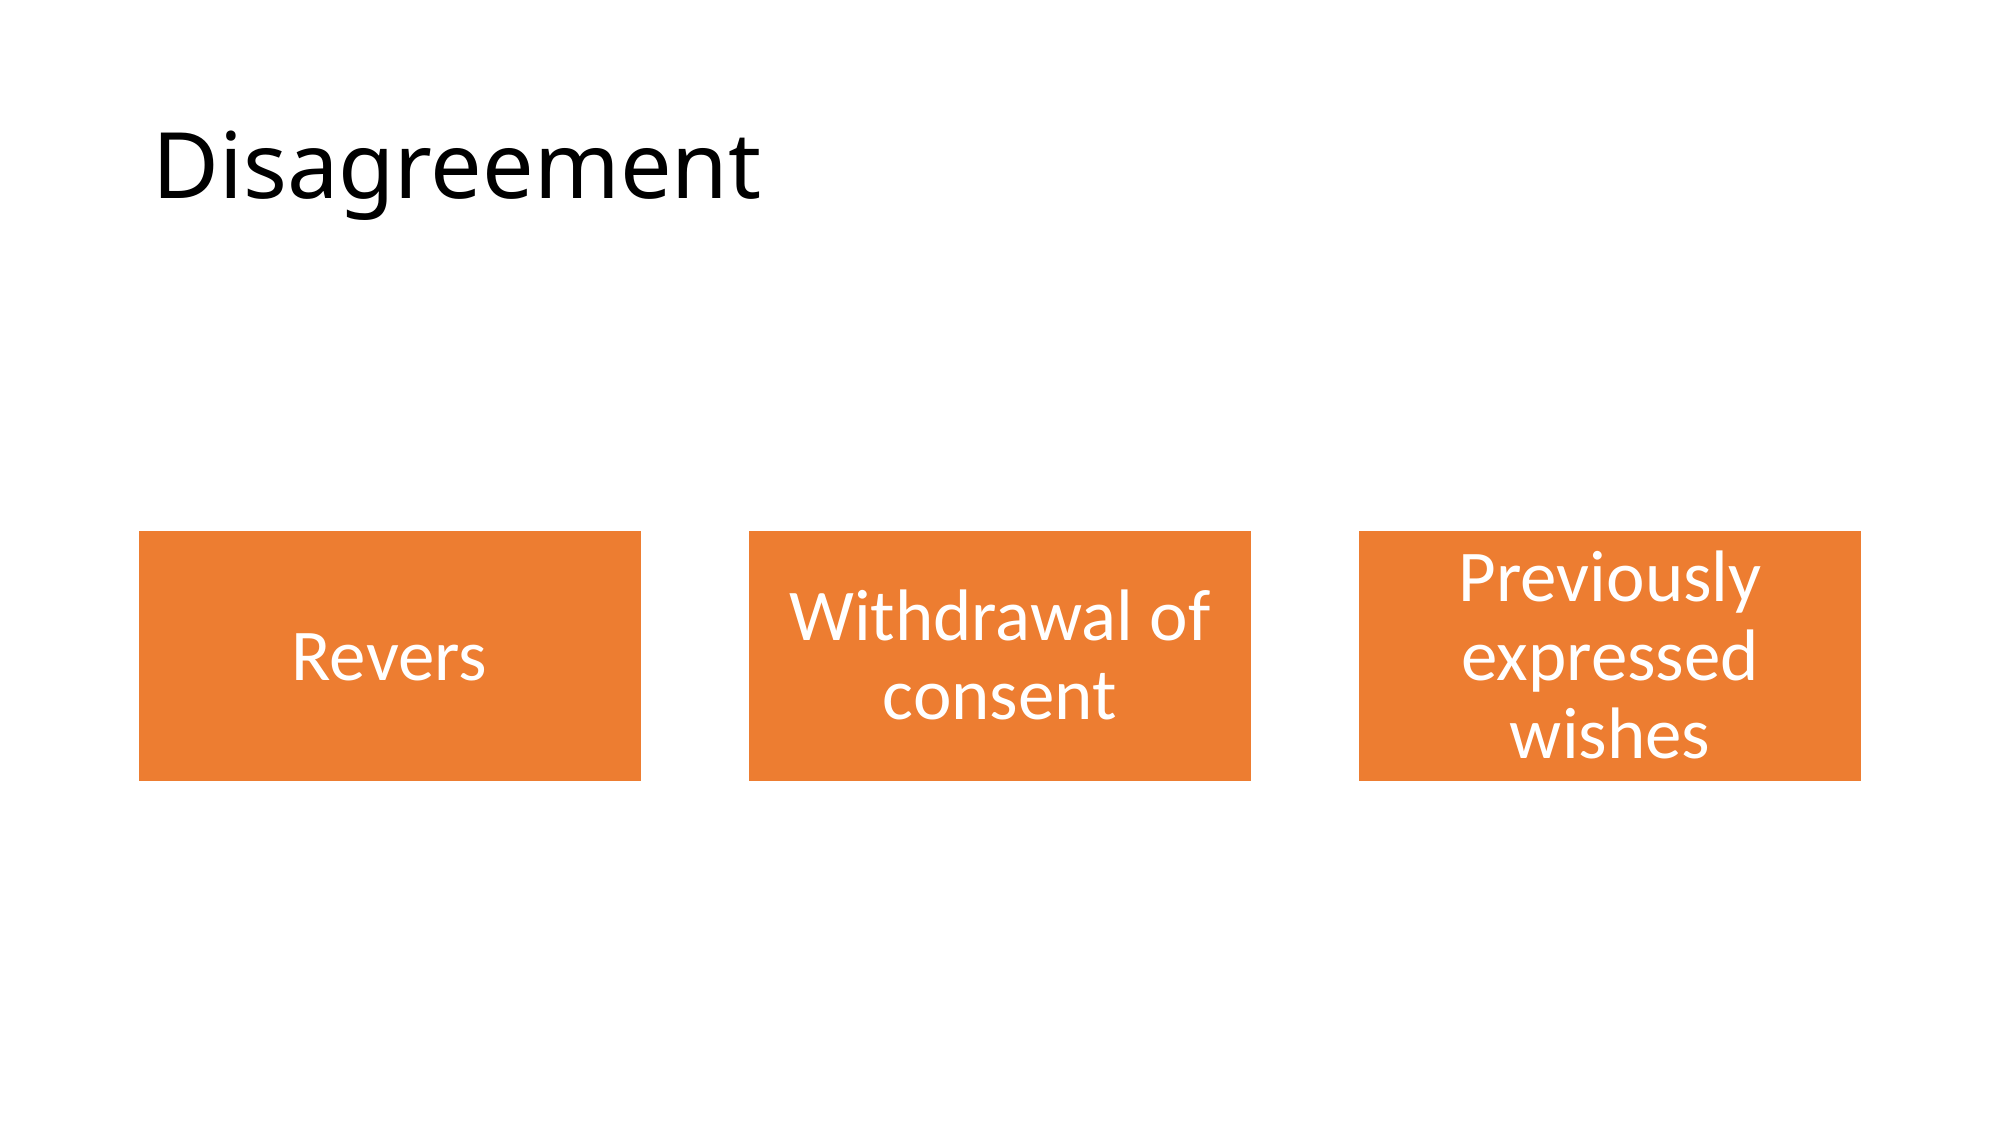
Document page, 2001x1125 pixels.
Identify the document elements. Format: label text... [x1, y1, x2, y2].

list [137, 299, 1863, 1014]
title Disagreement [137, 59, 1863, 278]
